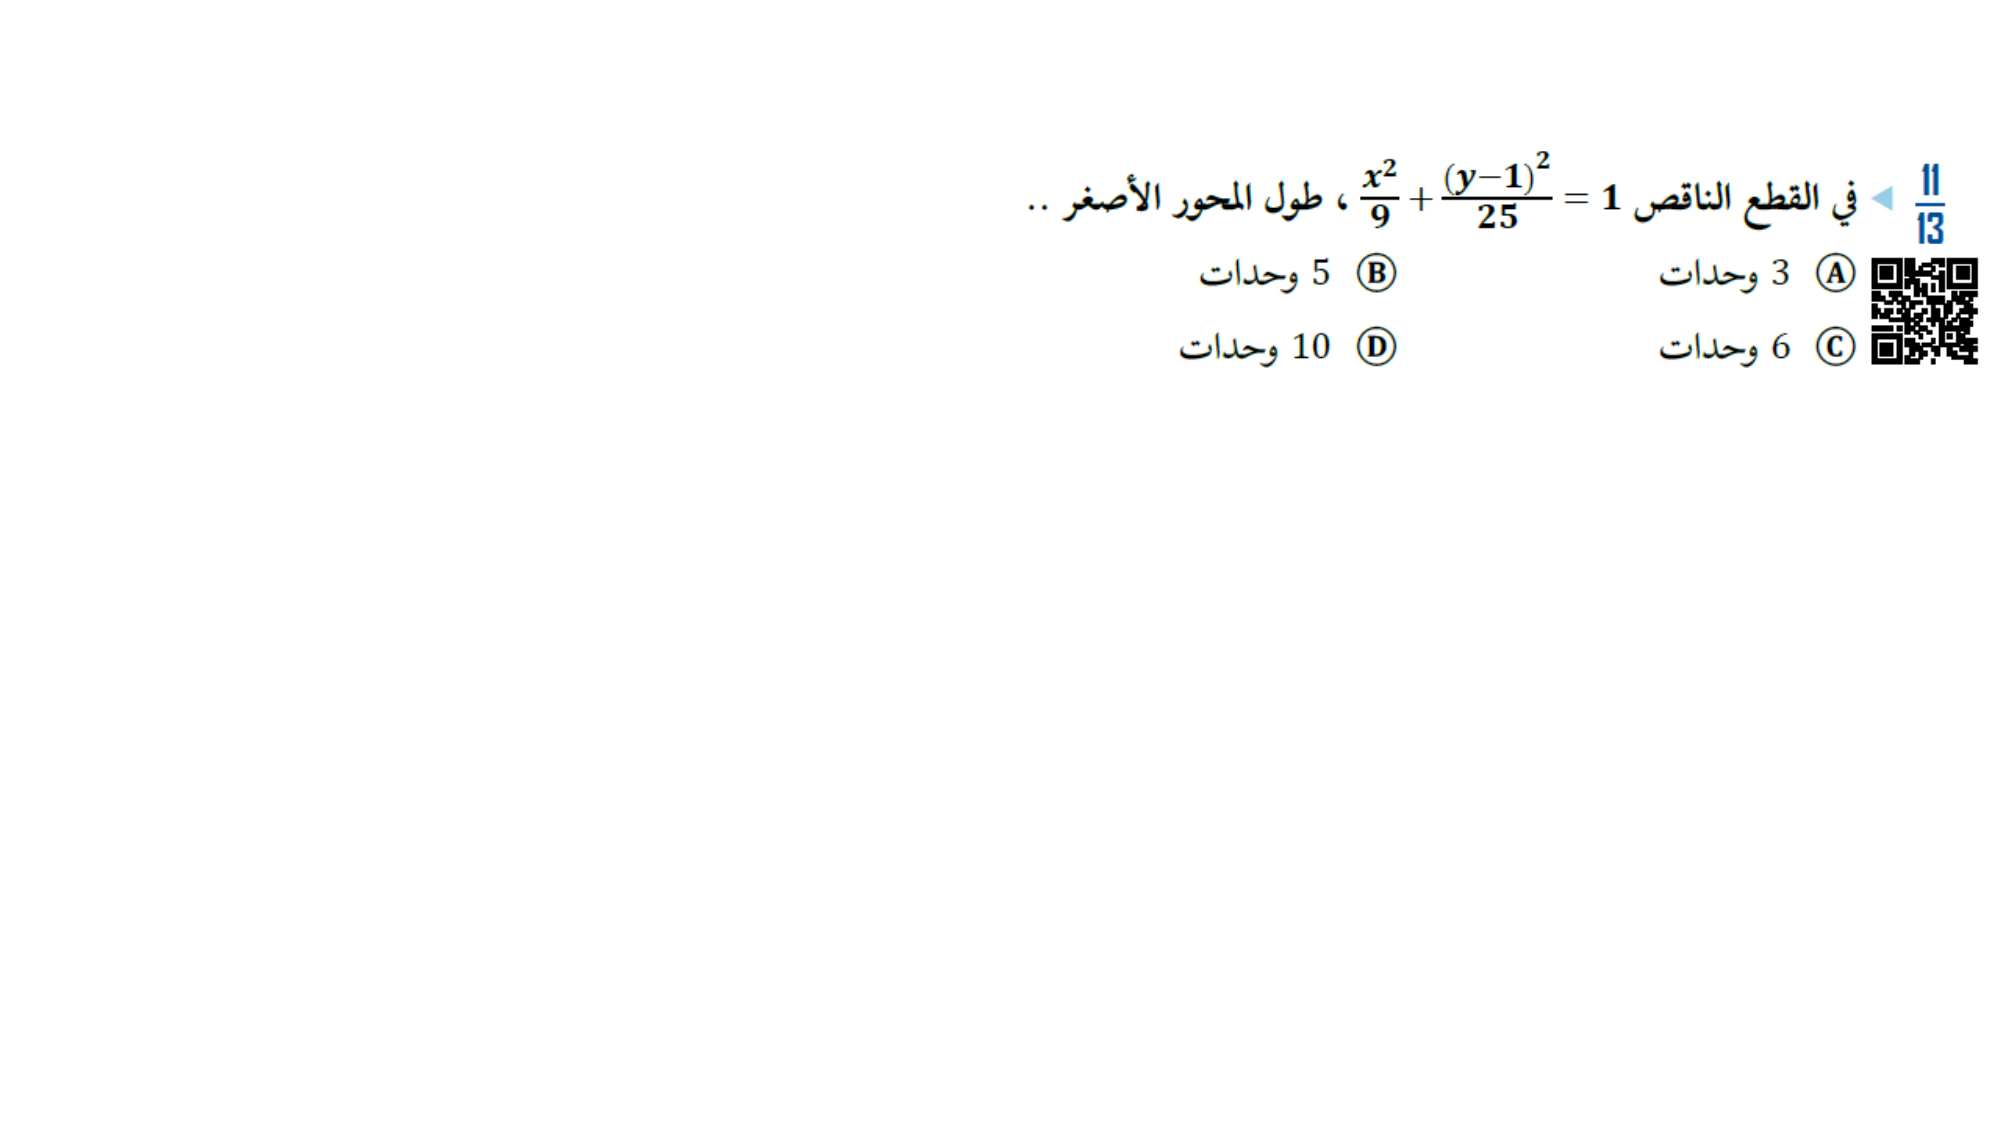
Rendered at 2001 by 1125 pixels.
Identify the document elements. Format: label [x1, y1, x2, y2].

picture [1004, 150, 1986, 393]
